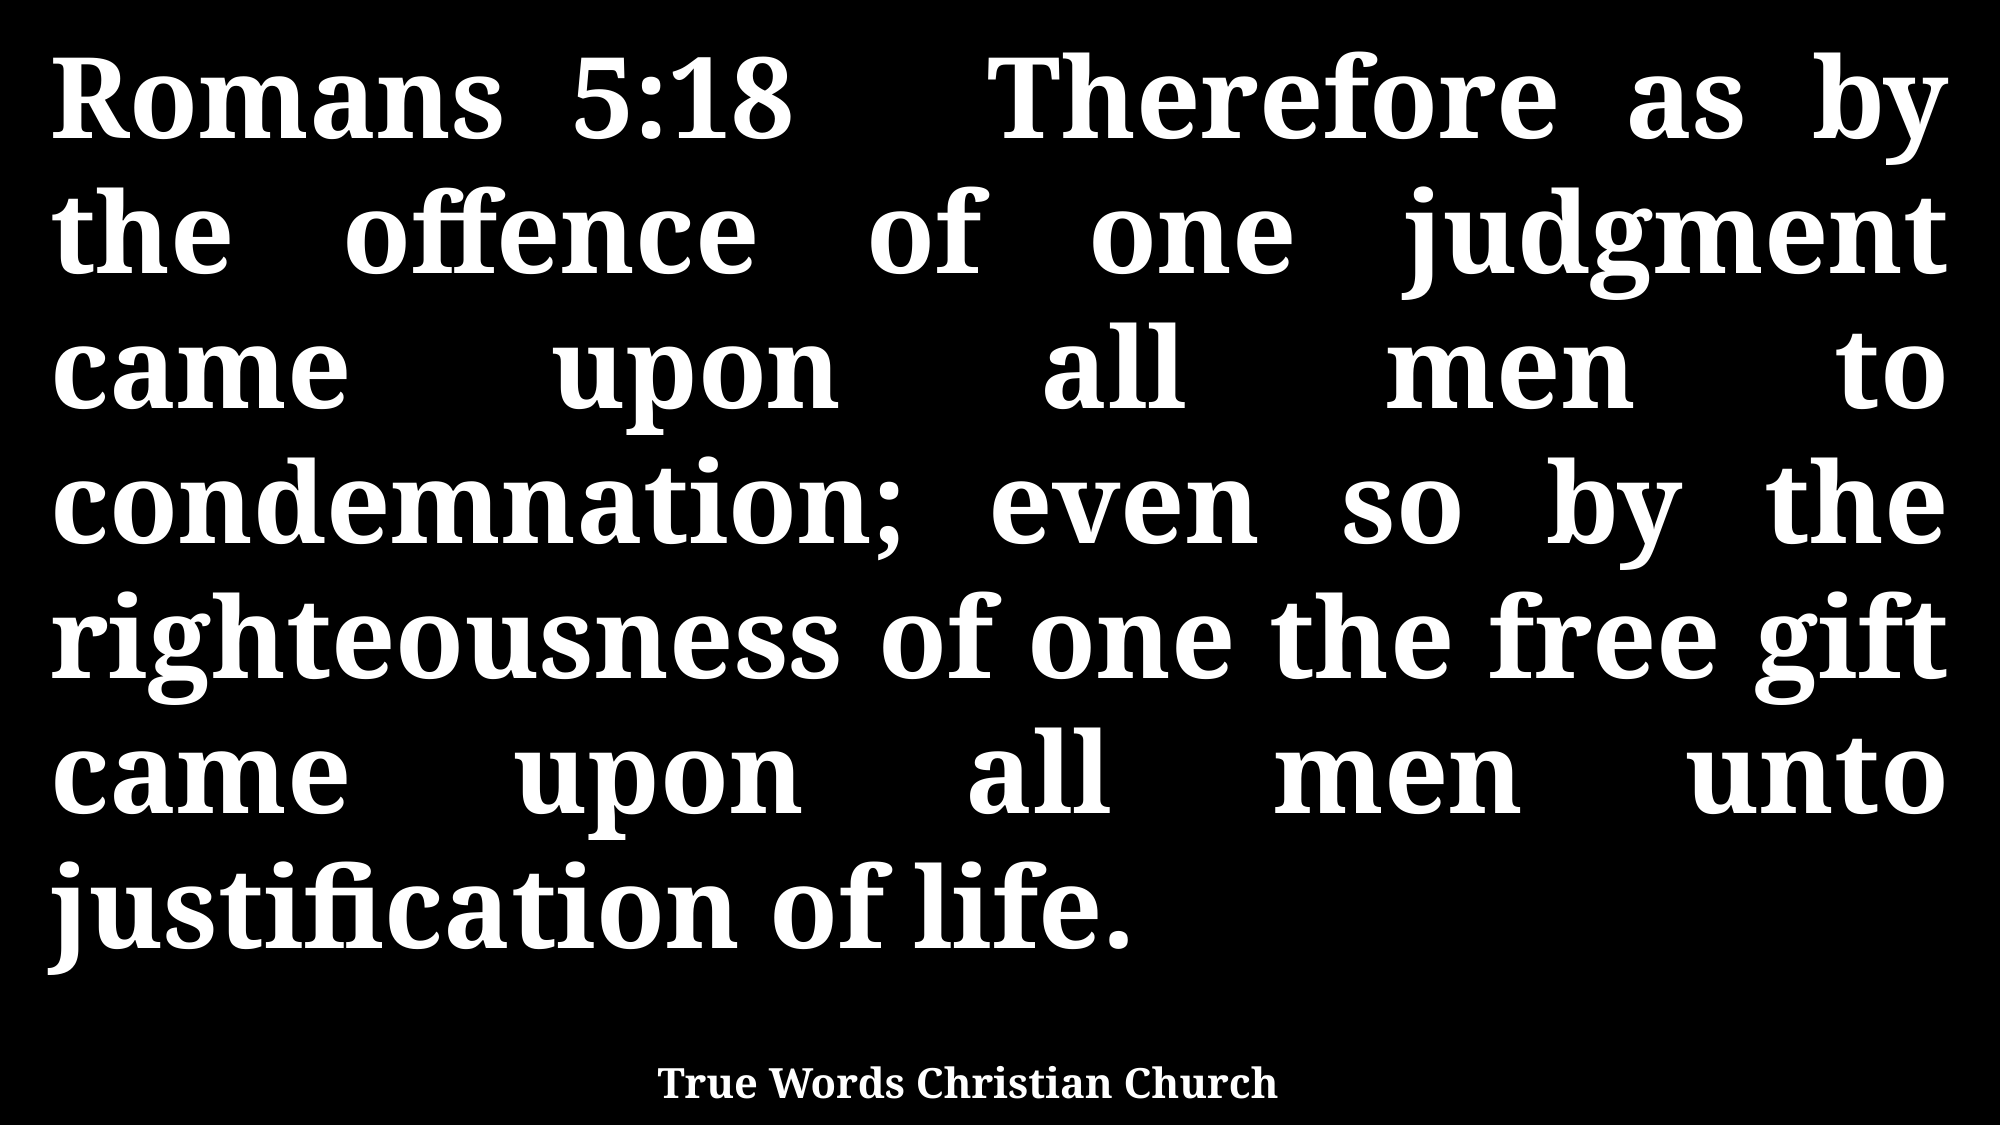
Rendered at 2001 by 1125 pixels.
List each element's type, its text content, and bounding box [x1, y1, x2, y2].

text_box True Words Christian Church [642, 1049, 1294, 1114]
text_box Romans 5:18 Therefore as by the offence of one judgment came upon all men to condemnation; even so by the righteousness of one the free gift came upon all men unto justification of life. [35, 18, 1965, 979]
